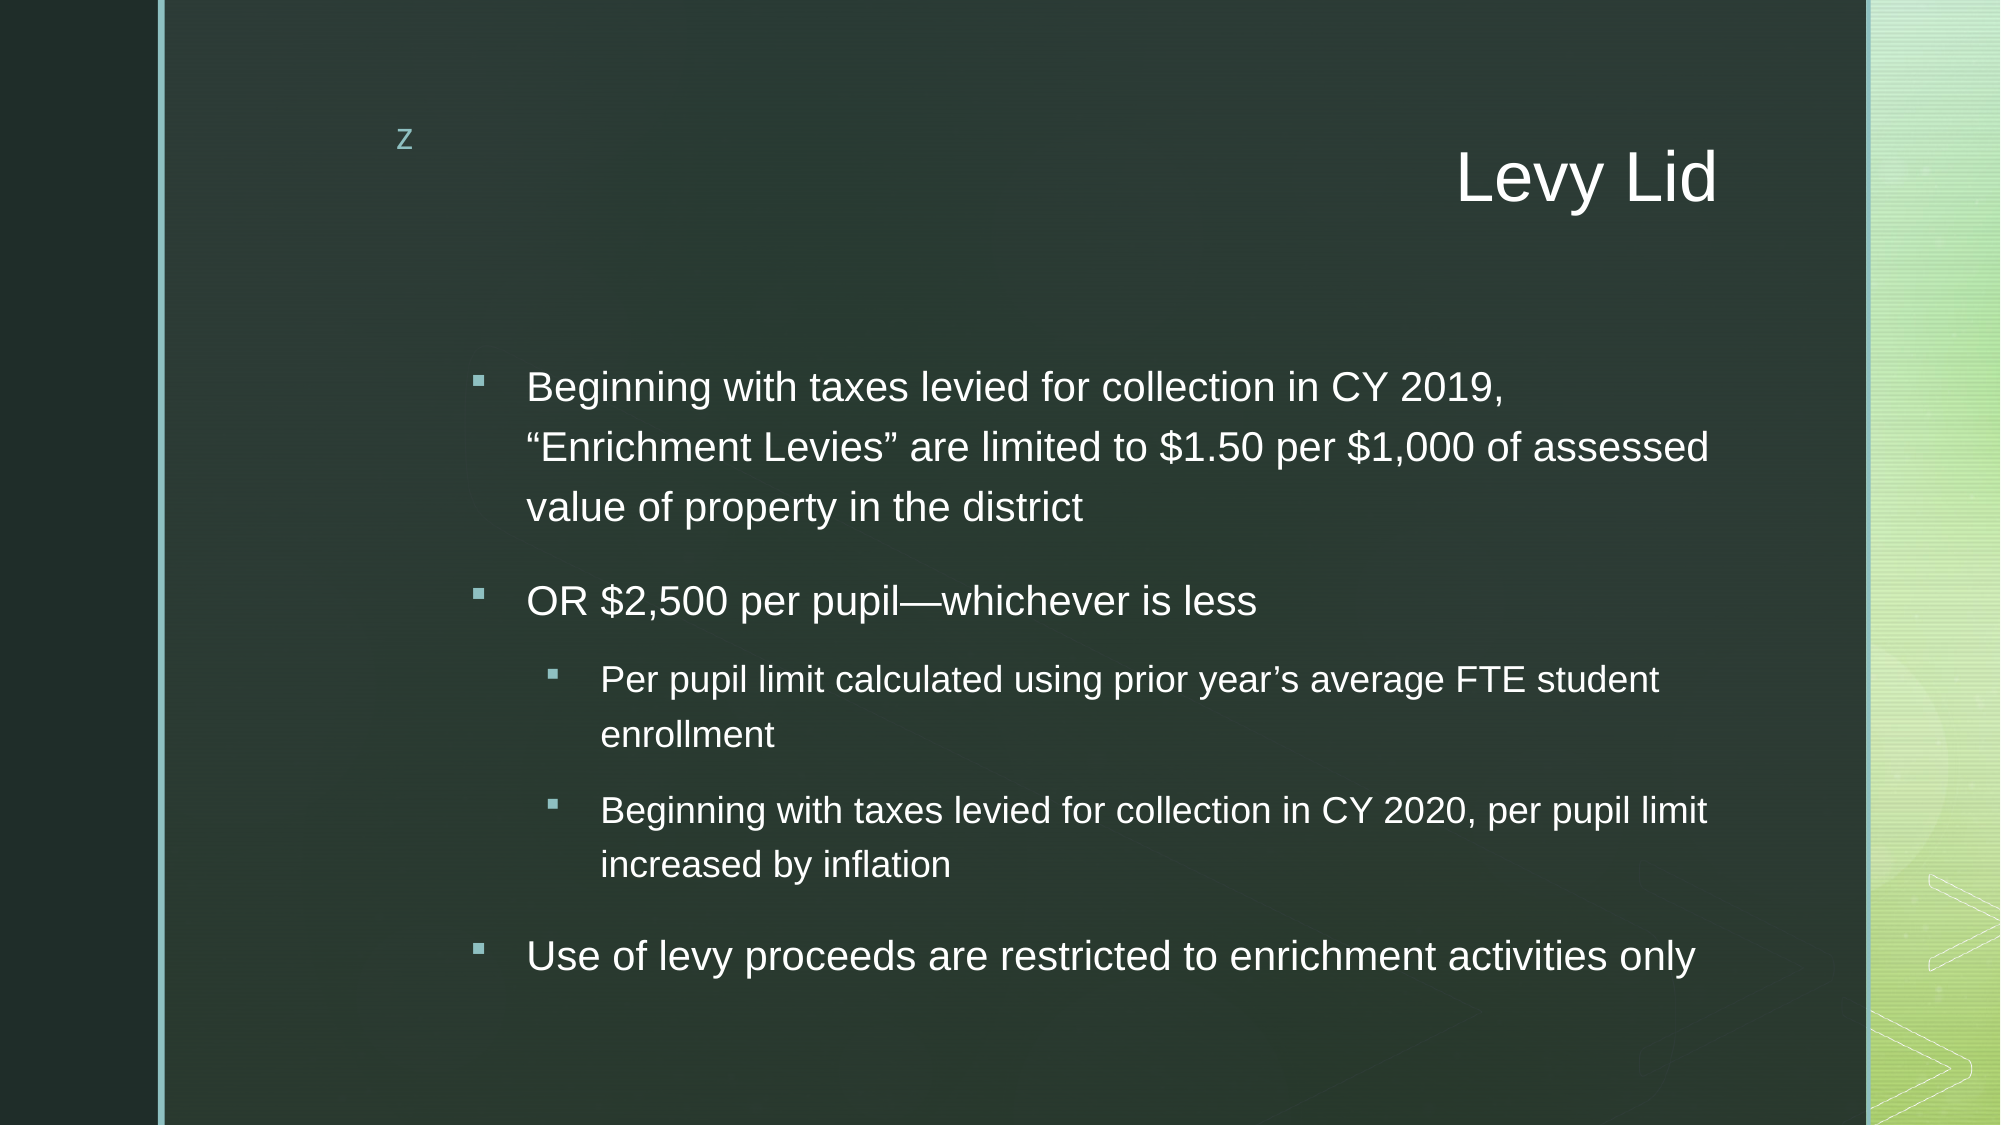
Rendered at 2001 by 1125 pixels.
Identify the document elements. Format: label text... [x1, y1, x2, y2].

title Levy Lid [428, 132, 1734, 310]
picture [1871, 0, 2001, 1125]
list Beginning with taxes levied for collection in CY 2019, “Enrichment Levies” are limited to $1.50 per $1,000 of assessed value of property in the district OR $2,500 per pupil—whichever is less Per pupil limit calculated using prior year’s average FTE student enrollment Beginning with taxes levied for collection in CY 2020, per pupil limit increased by inflation Use of levy proceeds are restricted to enrichment activities only [454, 336, 1734, 993]
